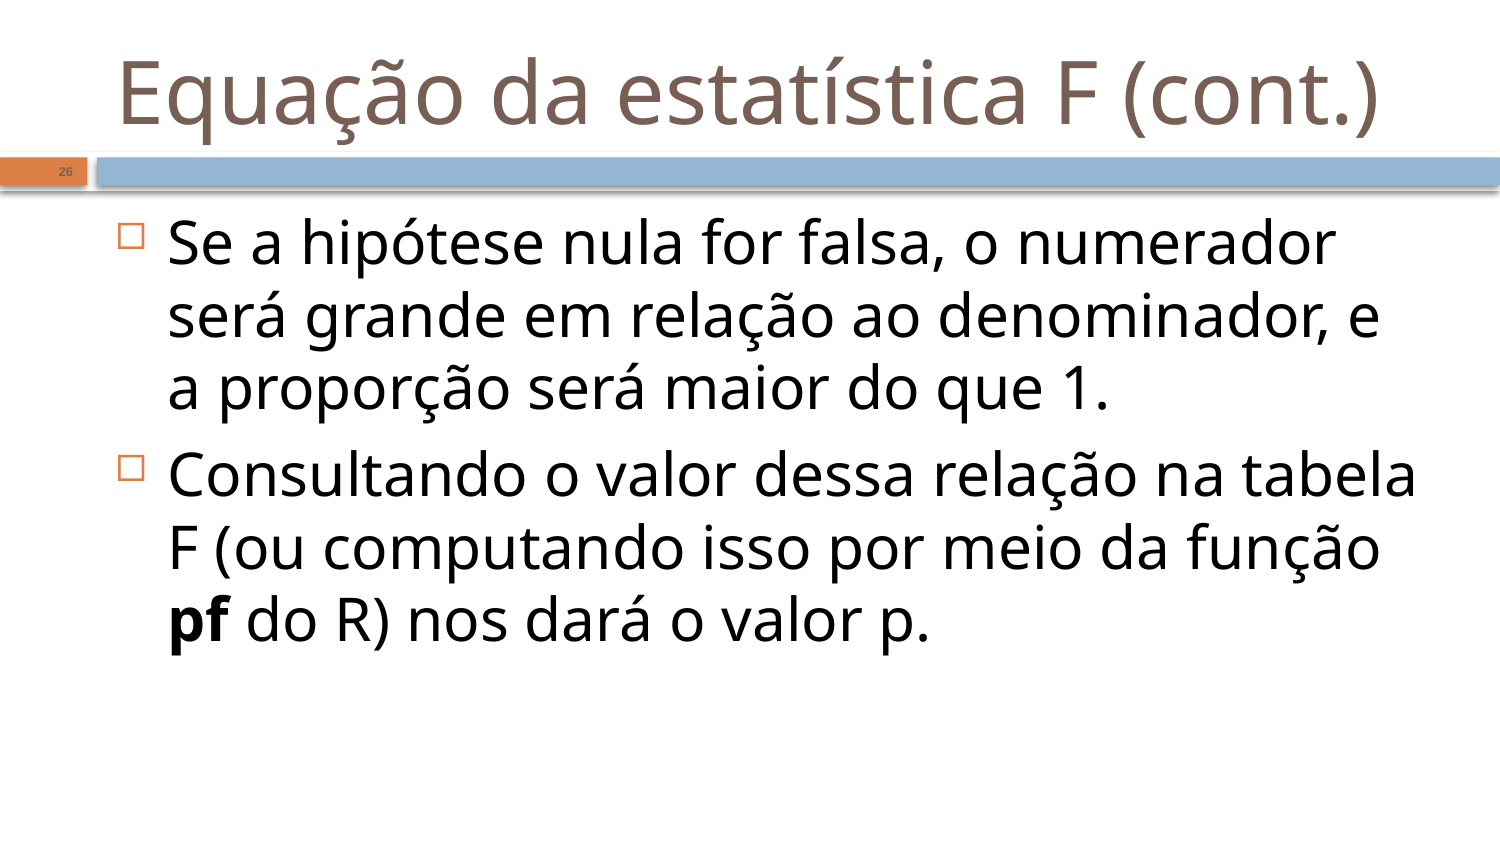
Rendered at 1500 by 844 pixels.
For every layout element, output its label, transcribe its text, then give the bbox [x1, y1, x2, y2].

title Equação da estatística F (cont.) [100, 28, 1438, 150]
list Se a hipótese nula for falsa, o numerador será grande em relação ao denominador, e a proporção será maior do que 1. Consultando o valor dessa relação na tabela F (ou computando isso por meio da função pf do R) nos dará o valor p. [100, 196, 1438, 750]
slide_number 26 [0, 156, 88, 187]
